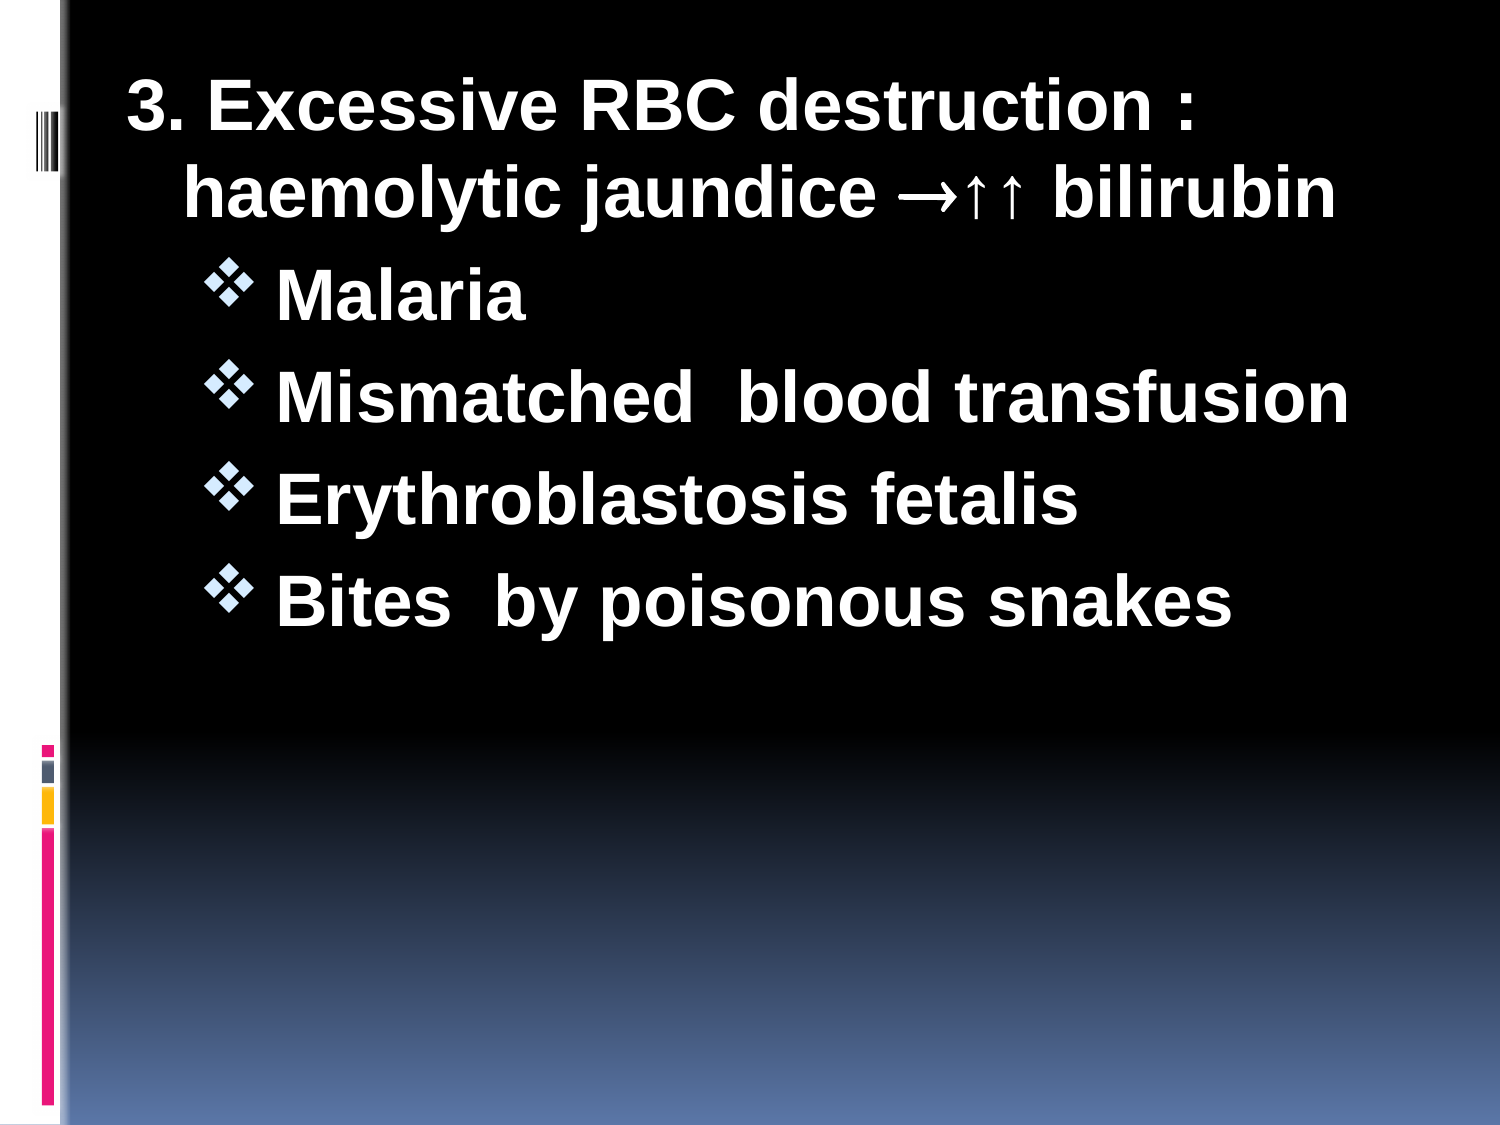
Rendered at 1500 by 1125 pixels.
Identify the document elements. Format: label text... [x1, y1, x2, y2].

list 3. Excessive RBC destruction : haemolytic jaundice ↑↑ bilirubin Malaria Mismatched blood transfusion Erythroblastosis fetalis Bites by poisonous snakes [99, 50, 1425, 1043]
